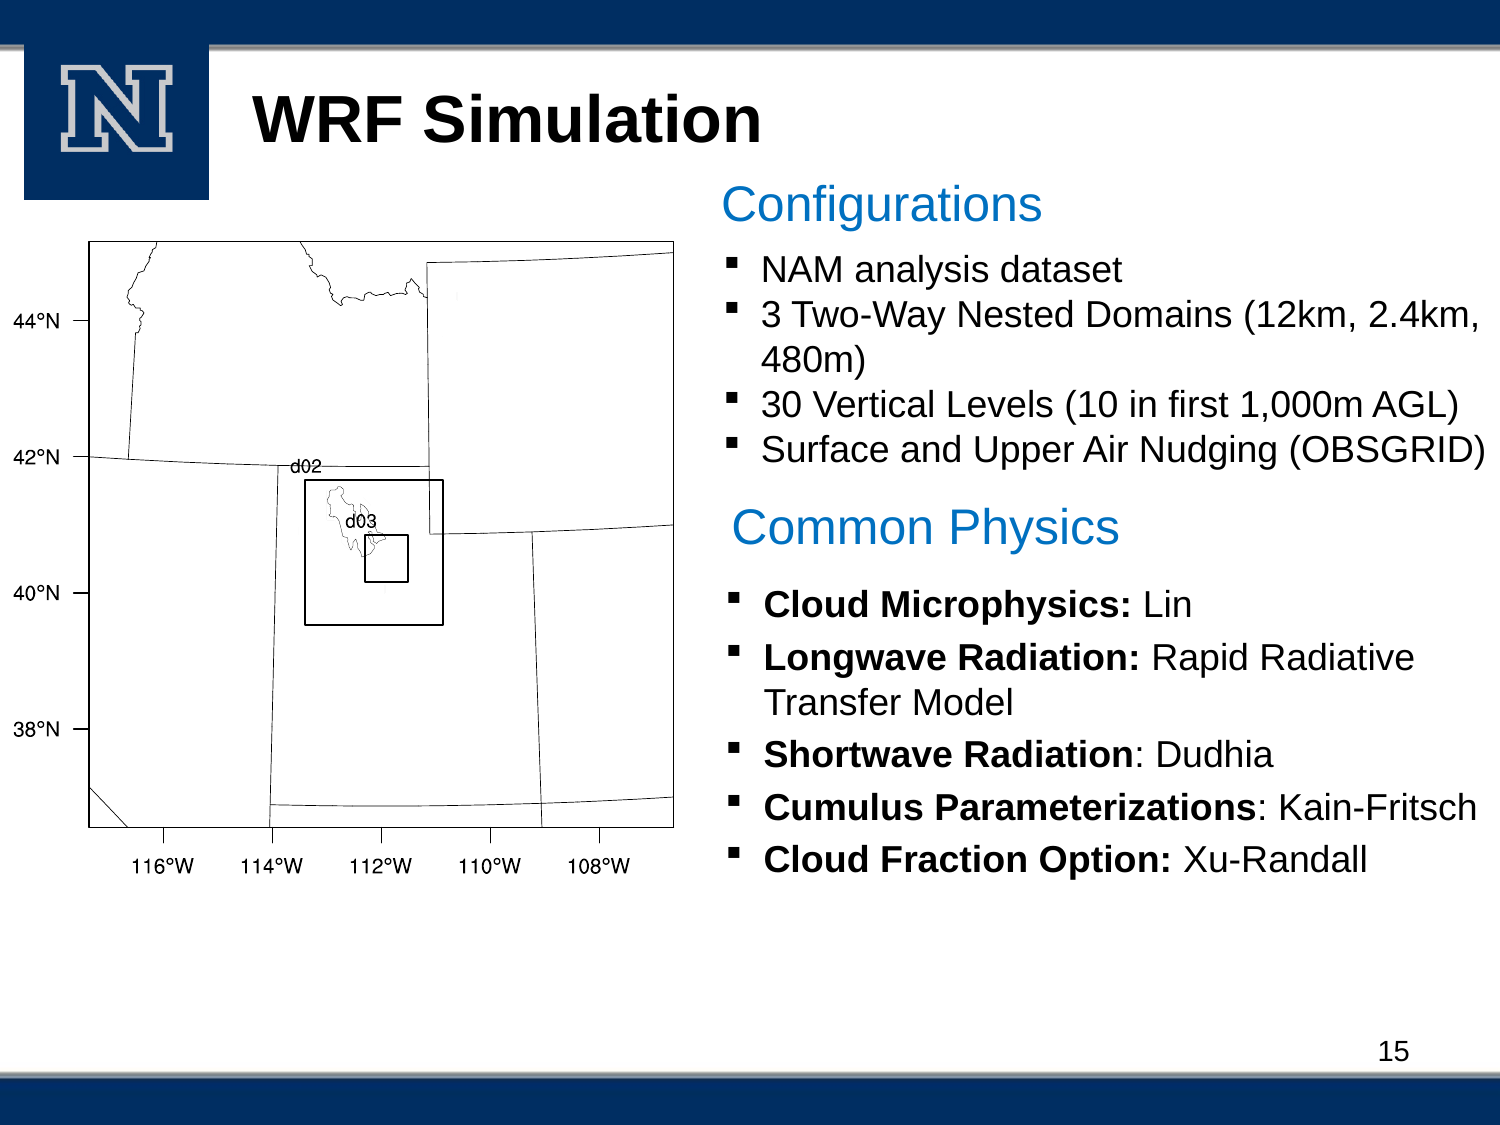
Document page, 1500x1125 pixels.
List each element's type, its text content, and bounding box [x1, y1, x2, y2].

picture [0, 1062, 710, 1125]
picture [0, 0, 1500, 200]
text_box NAM analysis dataset 3 Two-Way Nested Domains (12km, 2.4km, 480m) 30 Vertical Levels (10 in first 1,000m AGL) Surface and Upper Air Nudging (OBSGRID) [689, 237, 1500, 567]
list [0, 213, 689, 902]
title WRF Simulation [237, 58, 1450, 184]
text_box Configurations [706, 164, 1159, 240]
text_box Cloud Microphysics: Lin Longwave Radiation: Rapid Radiative Transfer Model Shortwave Radiation: Dudhia Cumulus Parameterizations: Kain-Fritsch Cloud Fraction Option: Xu-Randall [710, 572, 1500, 1125]
